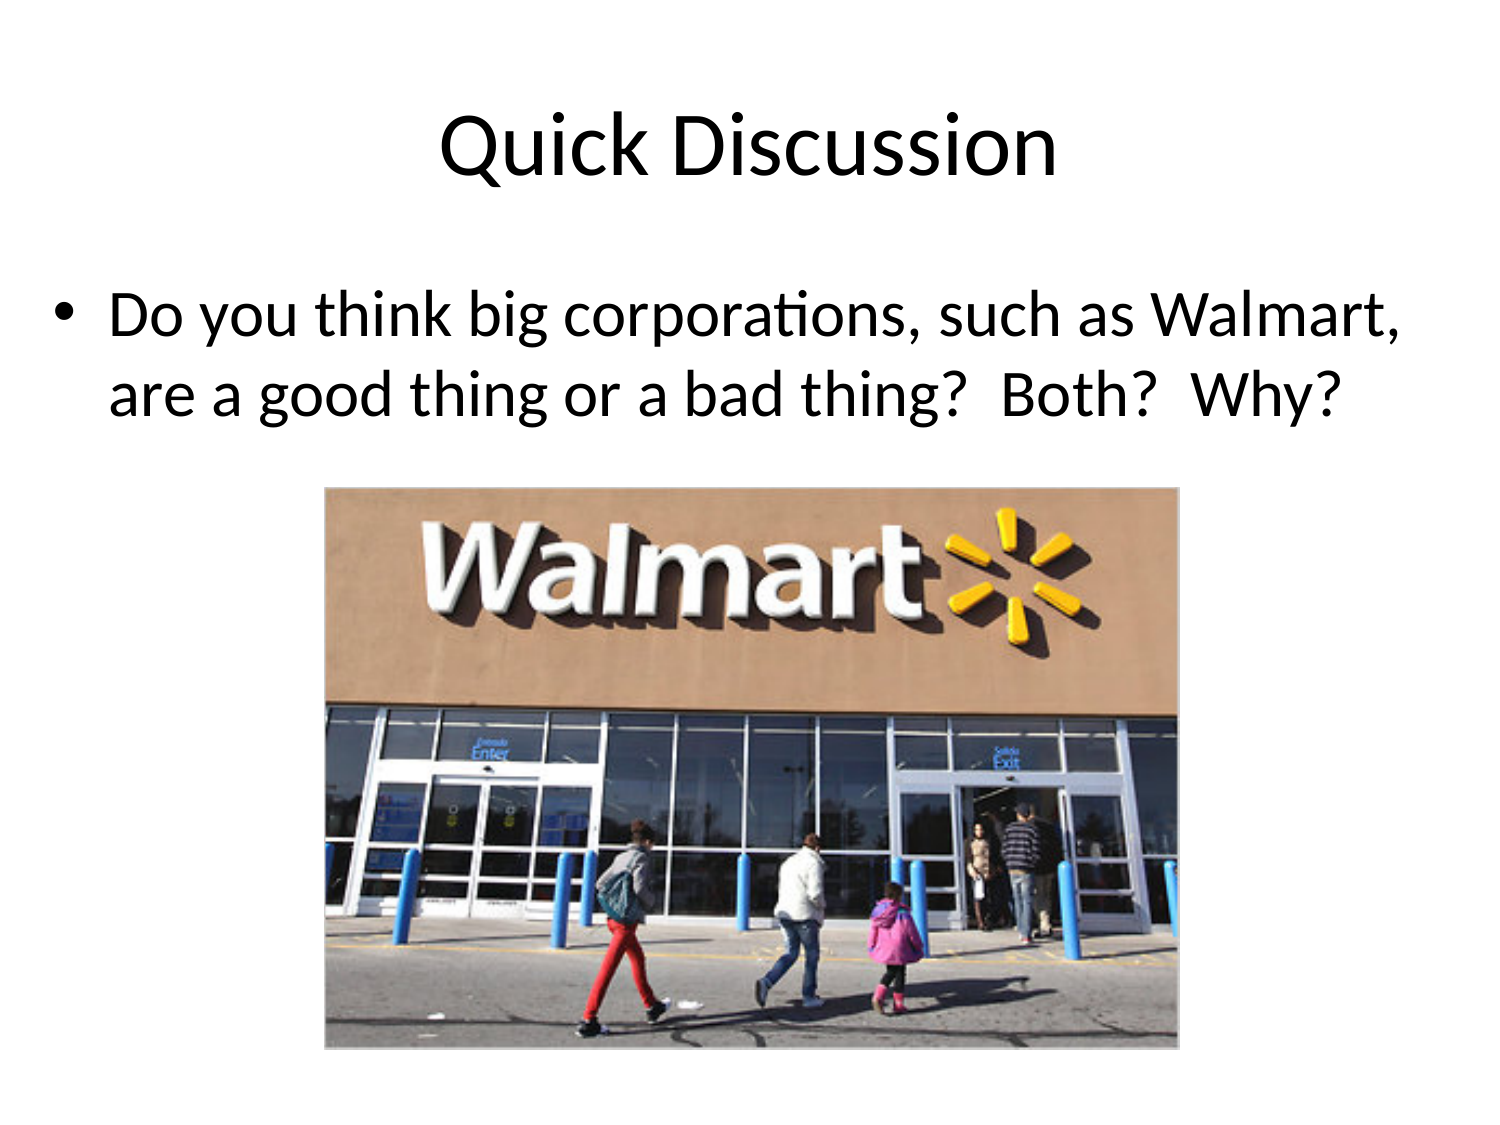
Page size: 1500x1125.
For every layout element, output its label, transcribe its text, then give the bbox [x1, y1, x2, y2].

list Do you think big corporations, such as Walmart, are a good thing or a bad thing? Both? Why? [37, 262, 1475, 1005]
picture [324, 487, 1180, 1051]
title Quick Discussion [75, 45, 1425, 233]
